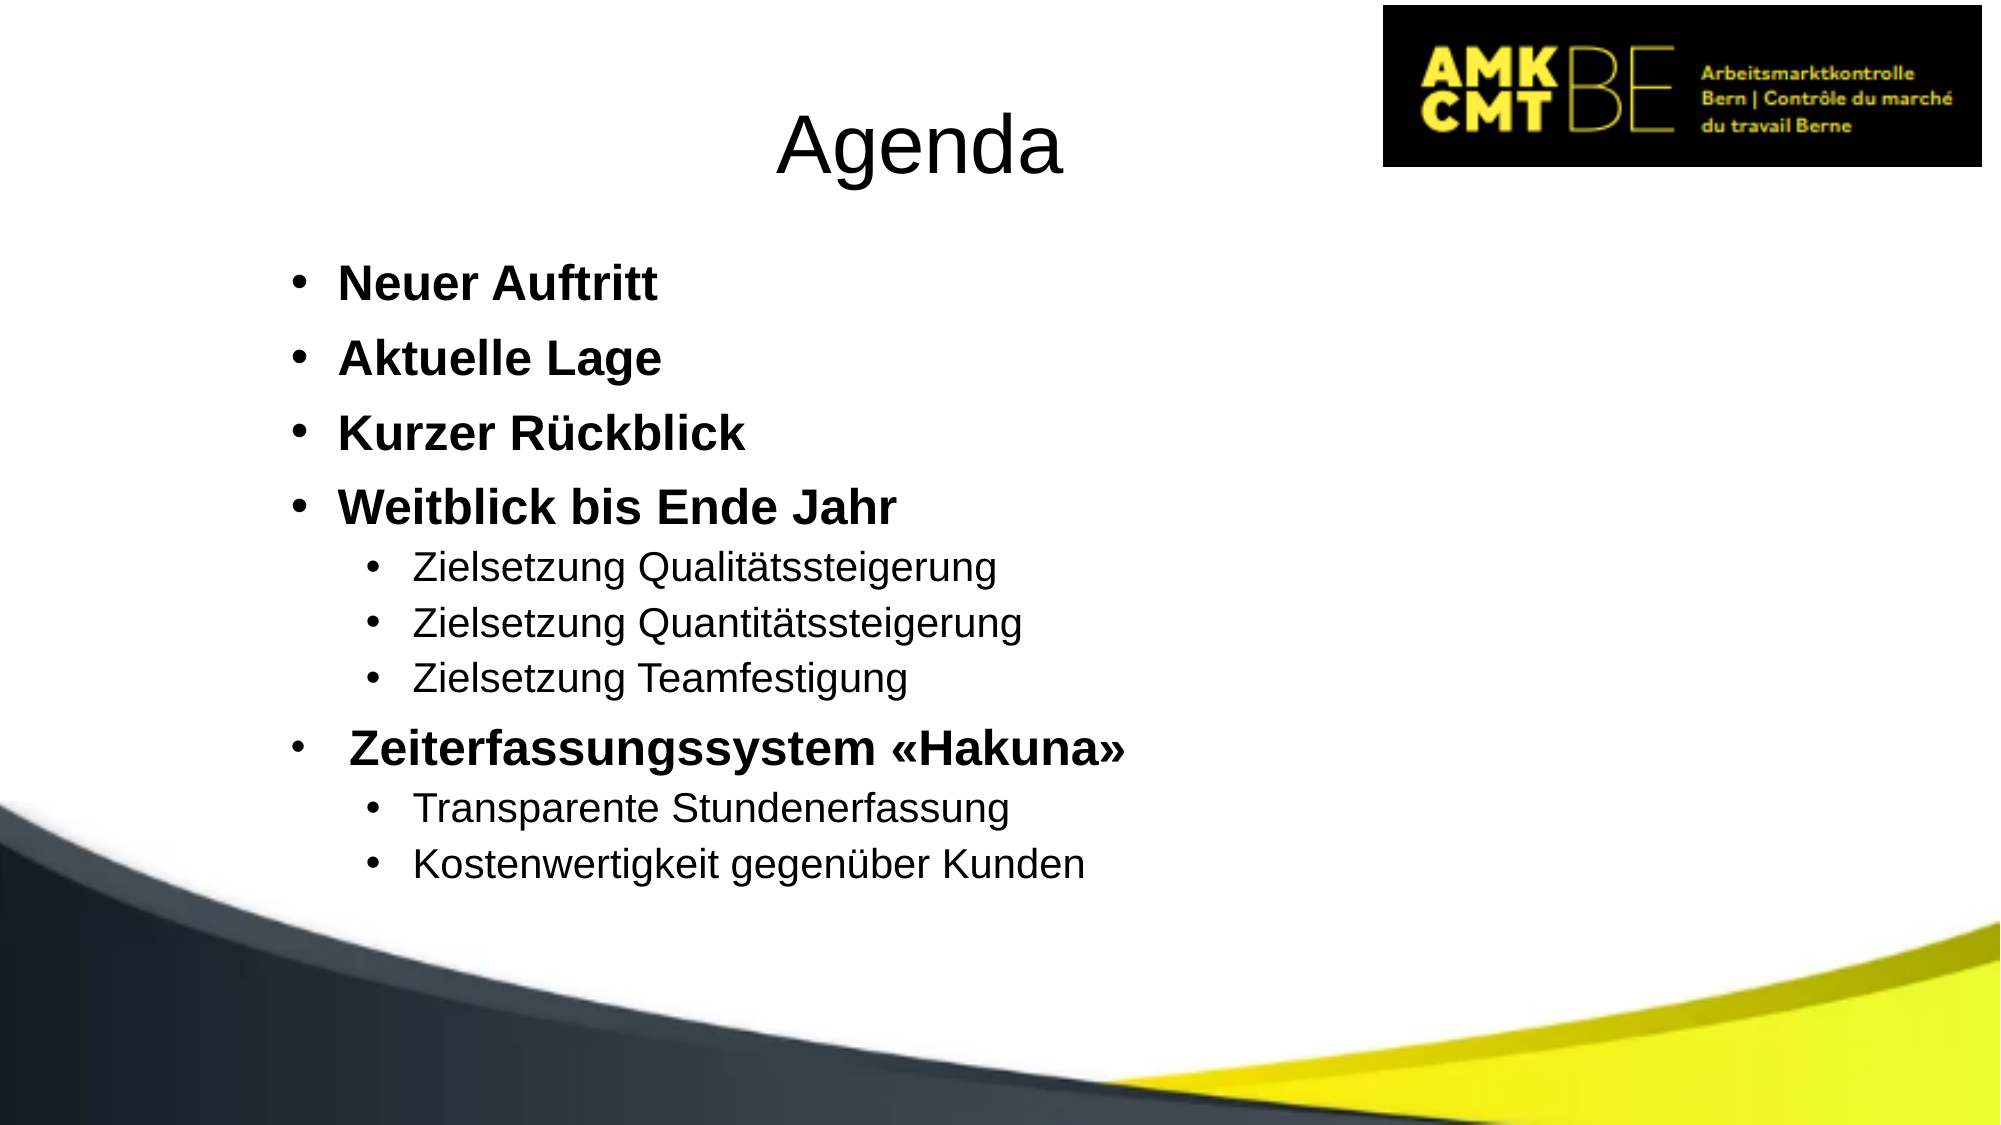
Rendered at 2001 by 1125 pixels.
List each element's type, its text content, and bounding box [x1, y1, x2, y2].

picture [1383, 5, 1982, 167]
picture [0, 801, 2000, 1125]
text_box Agenda [196, 0, 1644, 200]
text_box Neuer Auftritt Aktuelle Lage Kurzer Rückblick Weitblick bis Ende Jahr Zielsetzung Qualitätssteigerung Zielsetzung Quantitätssteigerung Zielsetzung Teamfestigung Zeiterfassungssystem «Hakuna» Transparente Stundenerfassung Kostenwertigkeit gegenüber Kunden [276, 168, 1724, 801]
